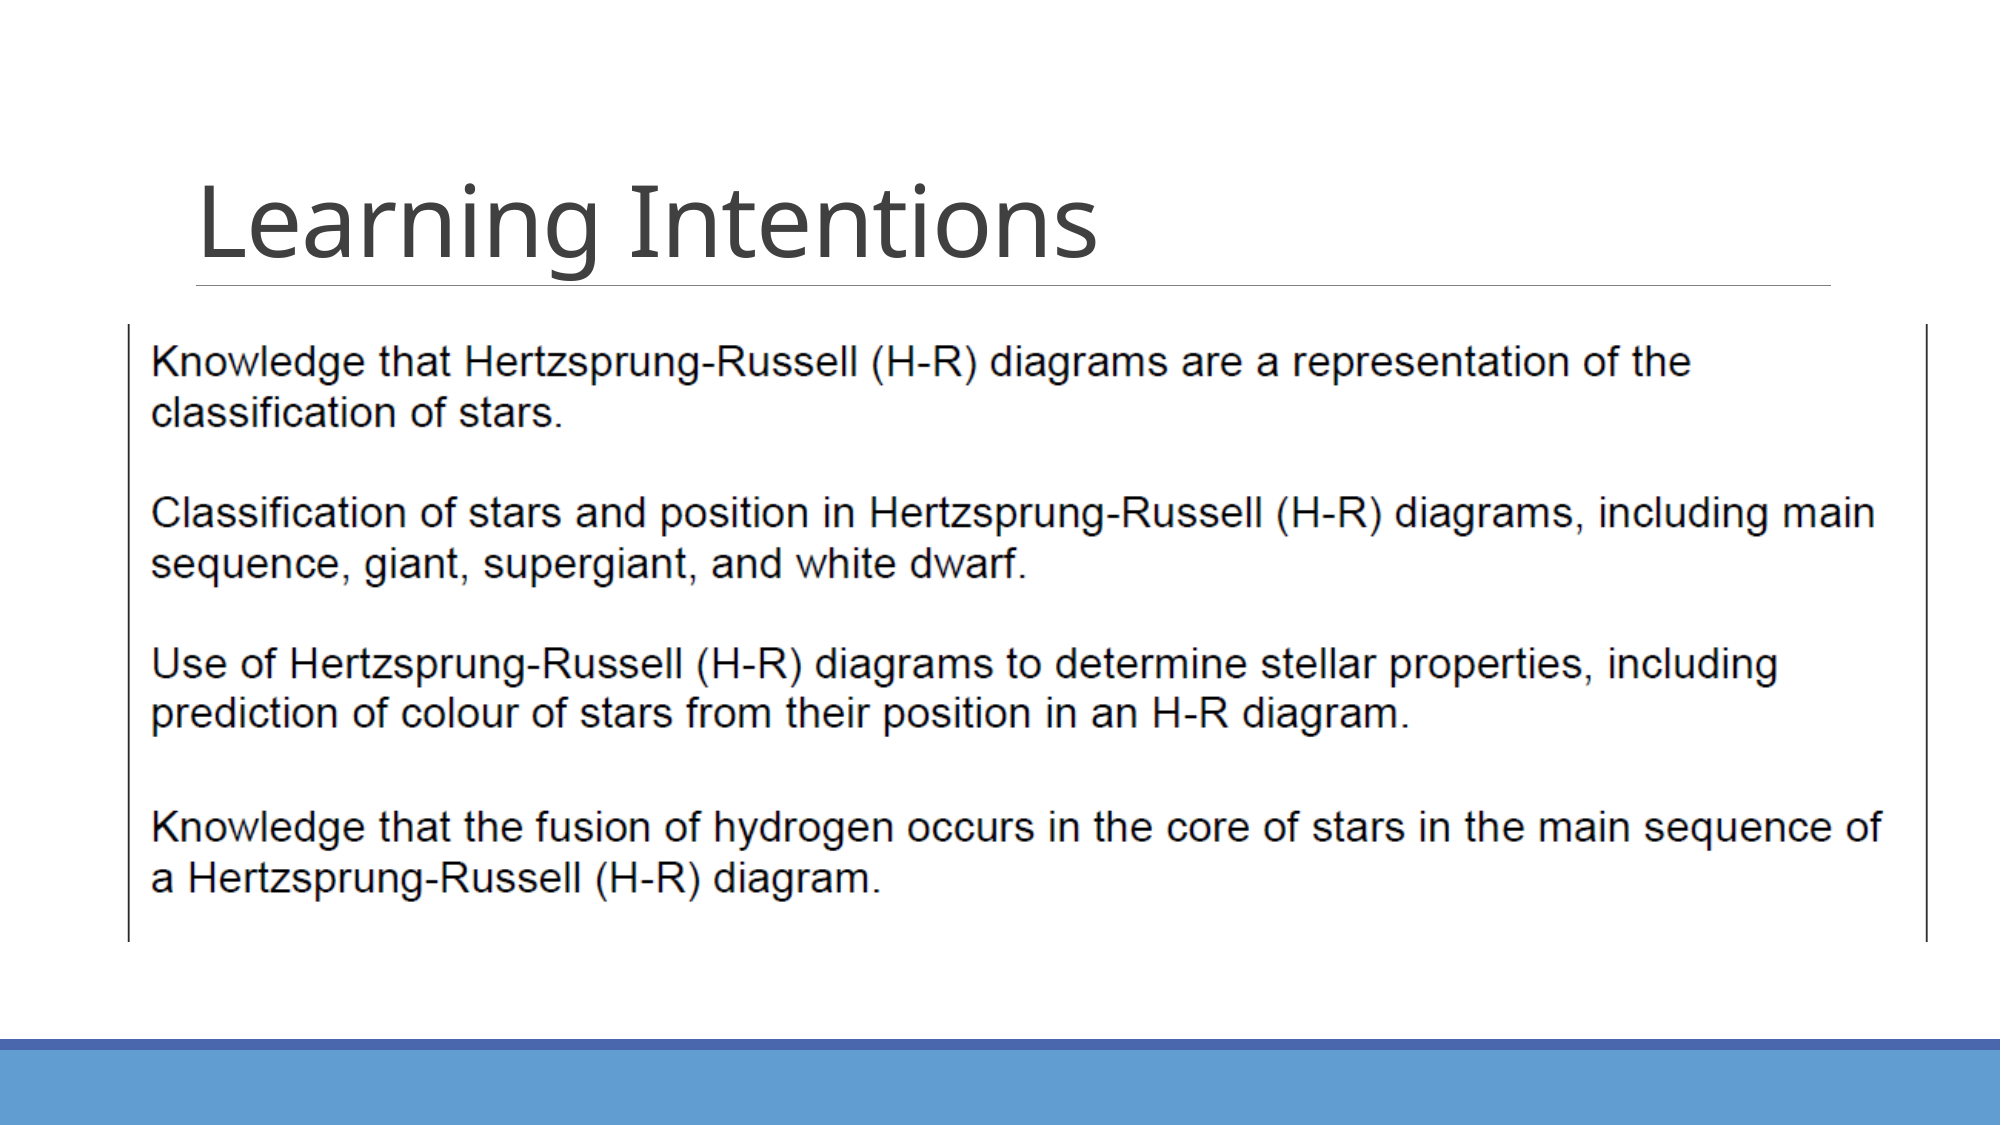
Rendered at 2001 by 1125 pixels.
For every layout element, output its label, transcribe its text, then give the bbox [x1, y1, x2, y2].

title Learning Intentions [180, 47, 1830, 285]
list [99, 324, 1954, 943]
